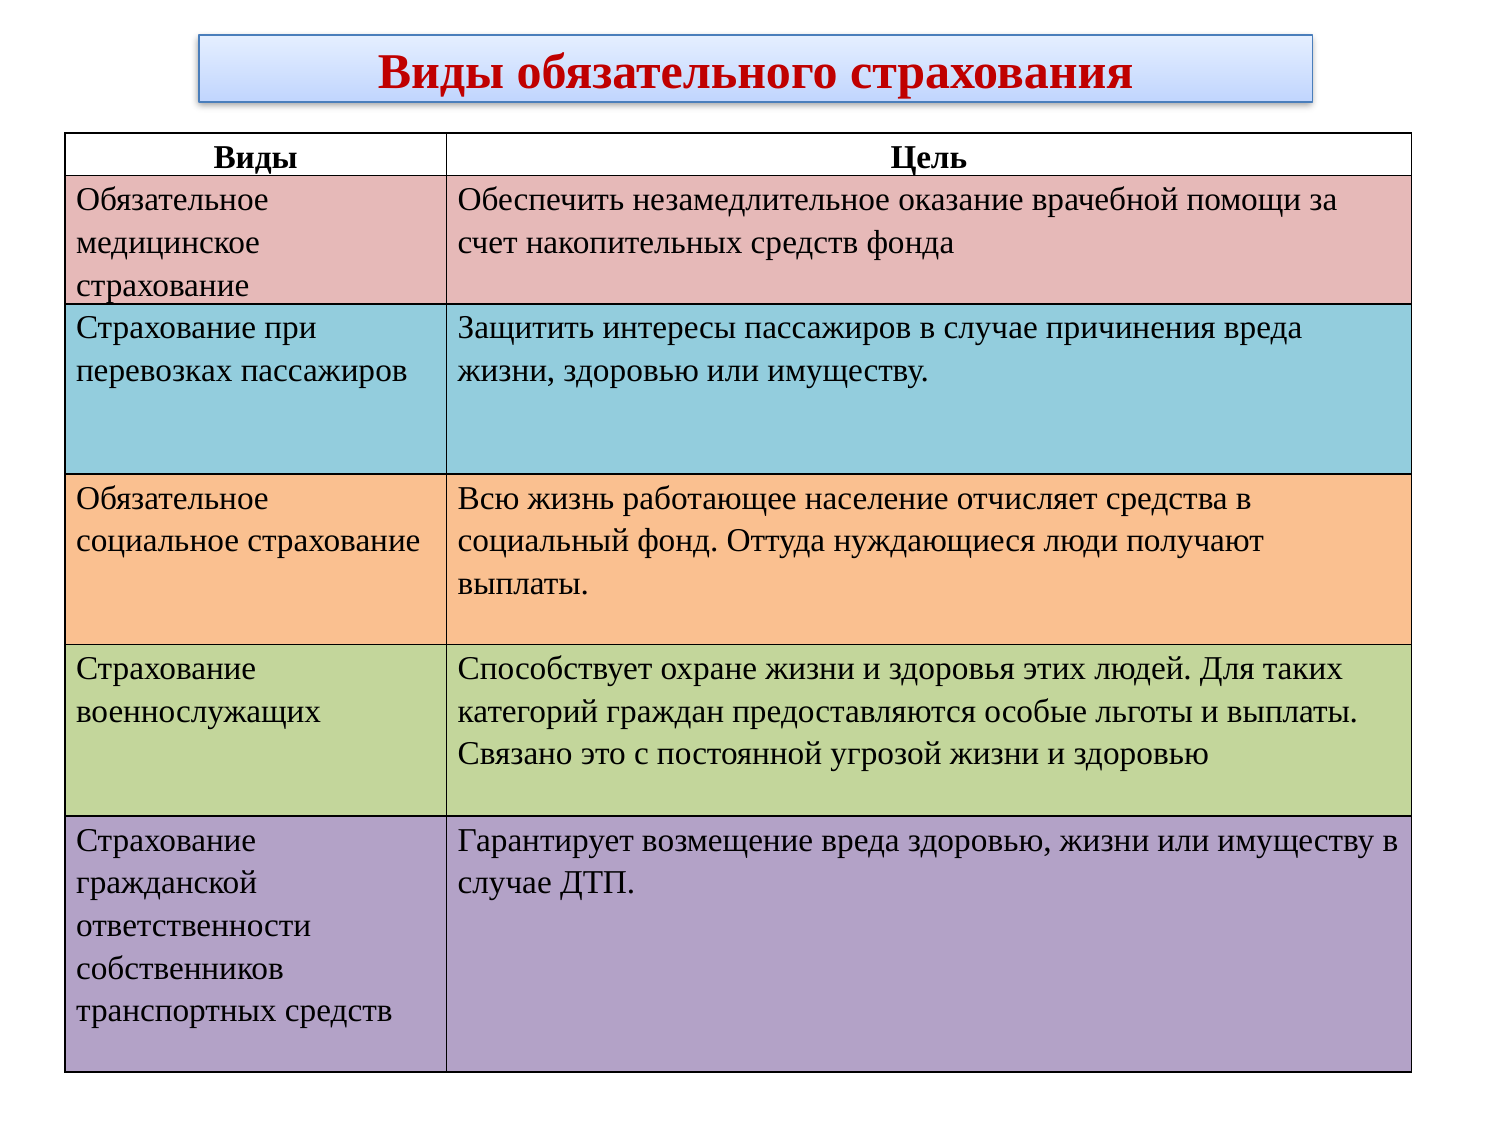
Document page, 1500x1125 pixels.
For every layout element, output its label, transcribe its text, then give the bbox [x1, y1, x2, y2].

table_cell Гарантирует возмещение вреда здоровью, жизни или имуществу в случае ДТП. [447, 817, 1411, 1071]
table_cell Страхование гражданской ответственности собственников транспортных средств [66, 817, 446, 1071]
table_cell Обязательное медицинское страхование [66, 176, 446, 303]
table_cell Страхование военнослужащих [66, 645, 446, 815]
table_header Виды [66, 134, 446, 175]
table_header Цель [447, 134, 1411, 175]
table_cell Защитить интересы пассажиров в случае причинения вреда жизни, здоровью или имуществу. [447, 305, 1411, 473]
table_cell Страхование при перевозках пассажиров [66, 305, 446, 473]
table_cell Обеспечить незамедлительное оказание врачебной помощи за счет накопительных средств фонда [447, 176, 1411, 303]
table_cell Всю жизнь работающее население отчисляет средства в социальный фонд. Оттуда нуждающиеся люди получают выплаты. [447, 475, 1411, 644]
table_cell Способствует охране жизни и здоровья этих людей. Для таких категорий граждан предоставляются особые льготы и выплаты. Связано это с постоянной угрозой жизни и здоровью [447, 645, 1411, 815]
table_cell Обязательное социальное страхование [66, 475, 446, 644]
text_box Виды обязательного страхования [198, 34, 1313, 103]
